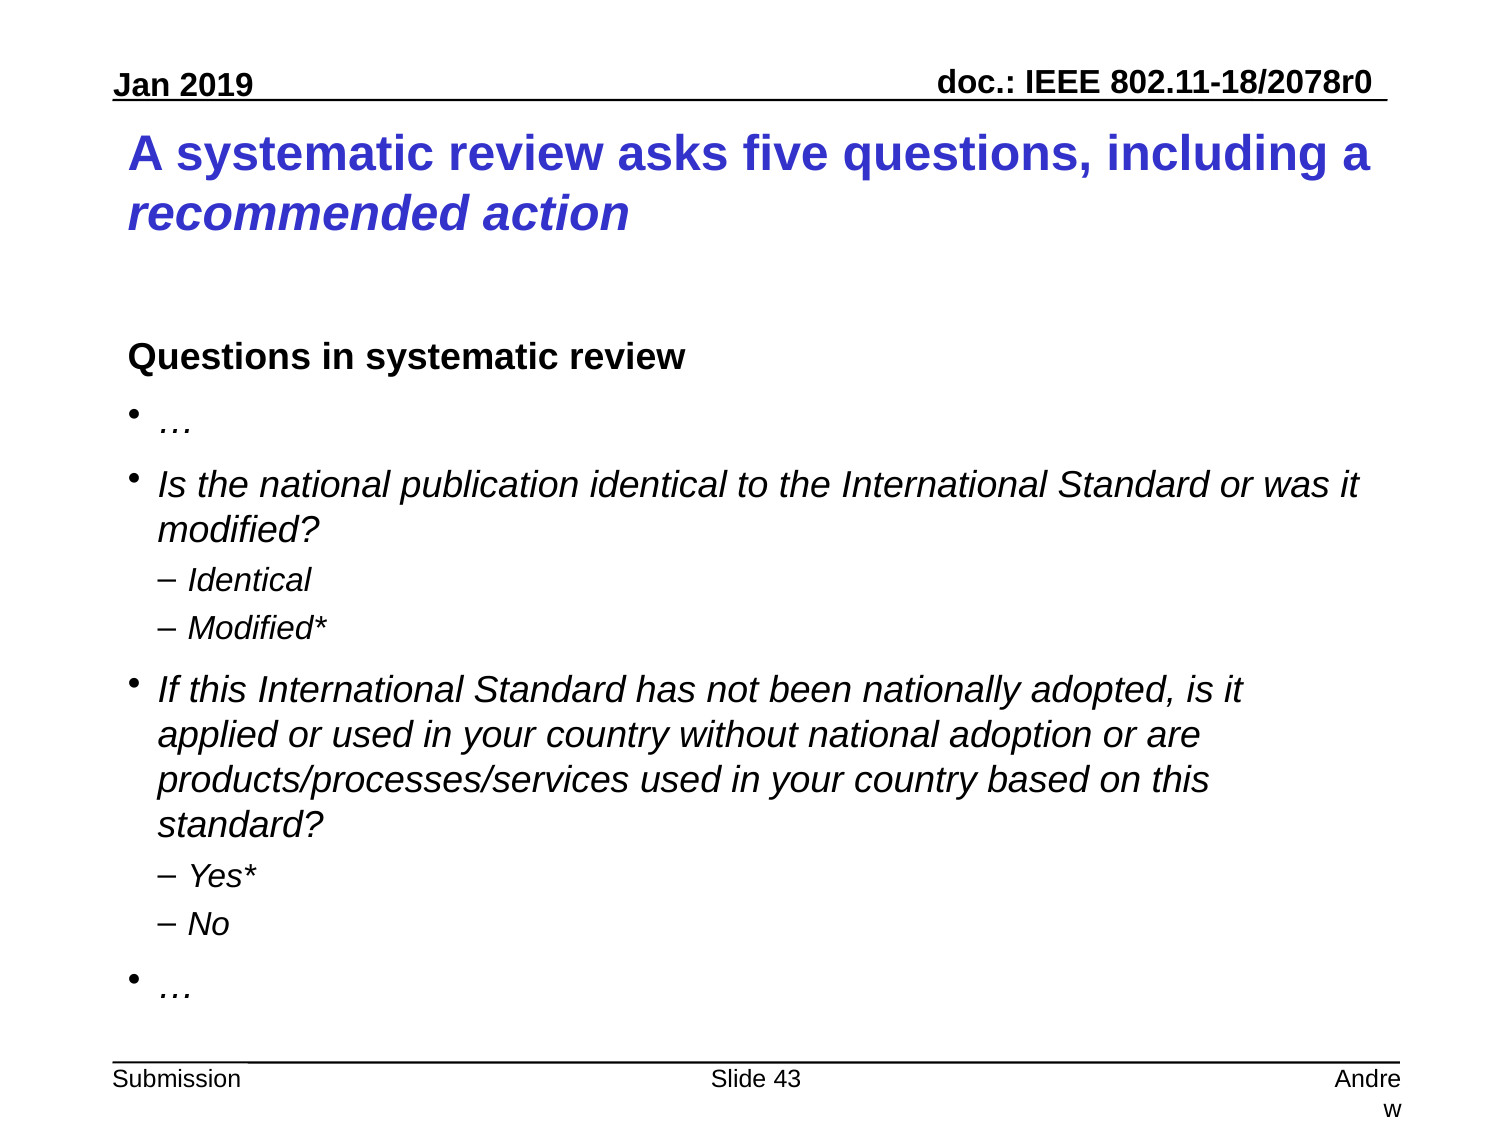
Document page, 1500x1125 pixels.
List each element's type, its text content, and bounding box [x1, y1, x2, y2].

title A systematic review asks five questions, including a recommended action [112, 112, 1388, 288]
list Questions in systematic review … Is the national publication identical to the International Standard or was it modified? Identical Modified* If this International Standard has not been nationally adopted, is it applied or used in your country without national adoption or are products/processes/services used in your country based on this standard? Yes* No … [112, 324, 1388, 1000]
slide_number Slide 43 [709, 1061, 803, 1093]
footer Andrew Myles, Cisco [1320, 1061, 1402, 1093]
